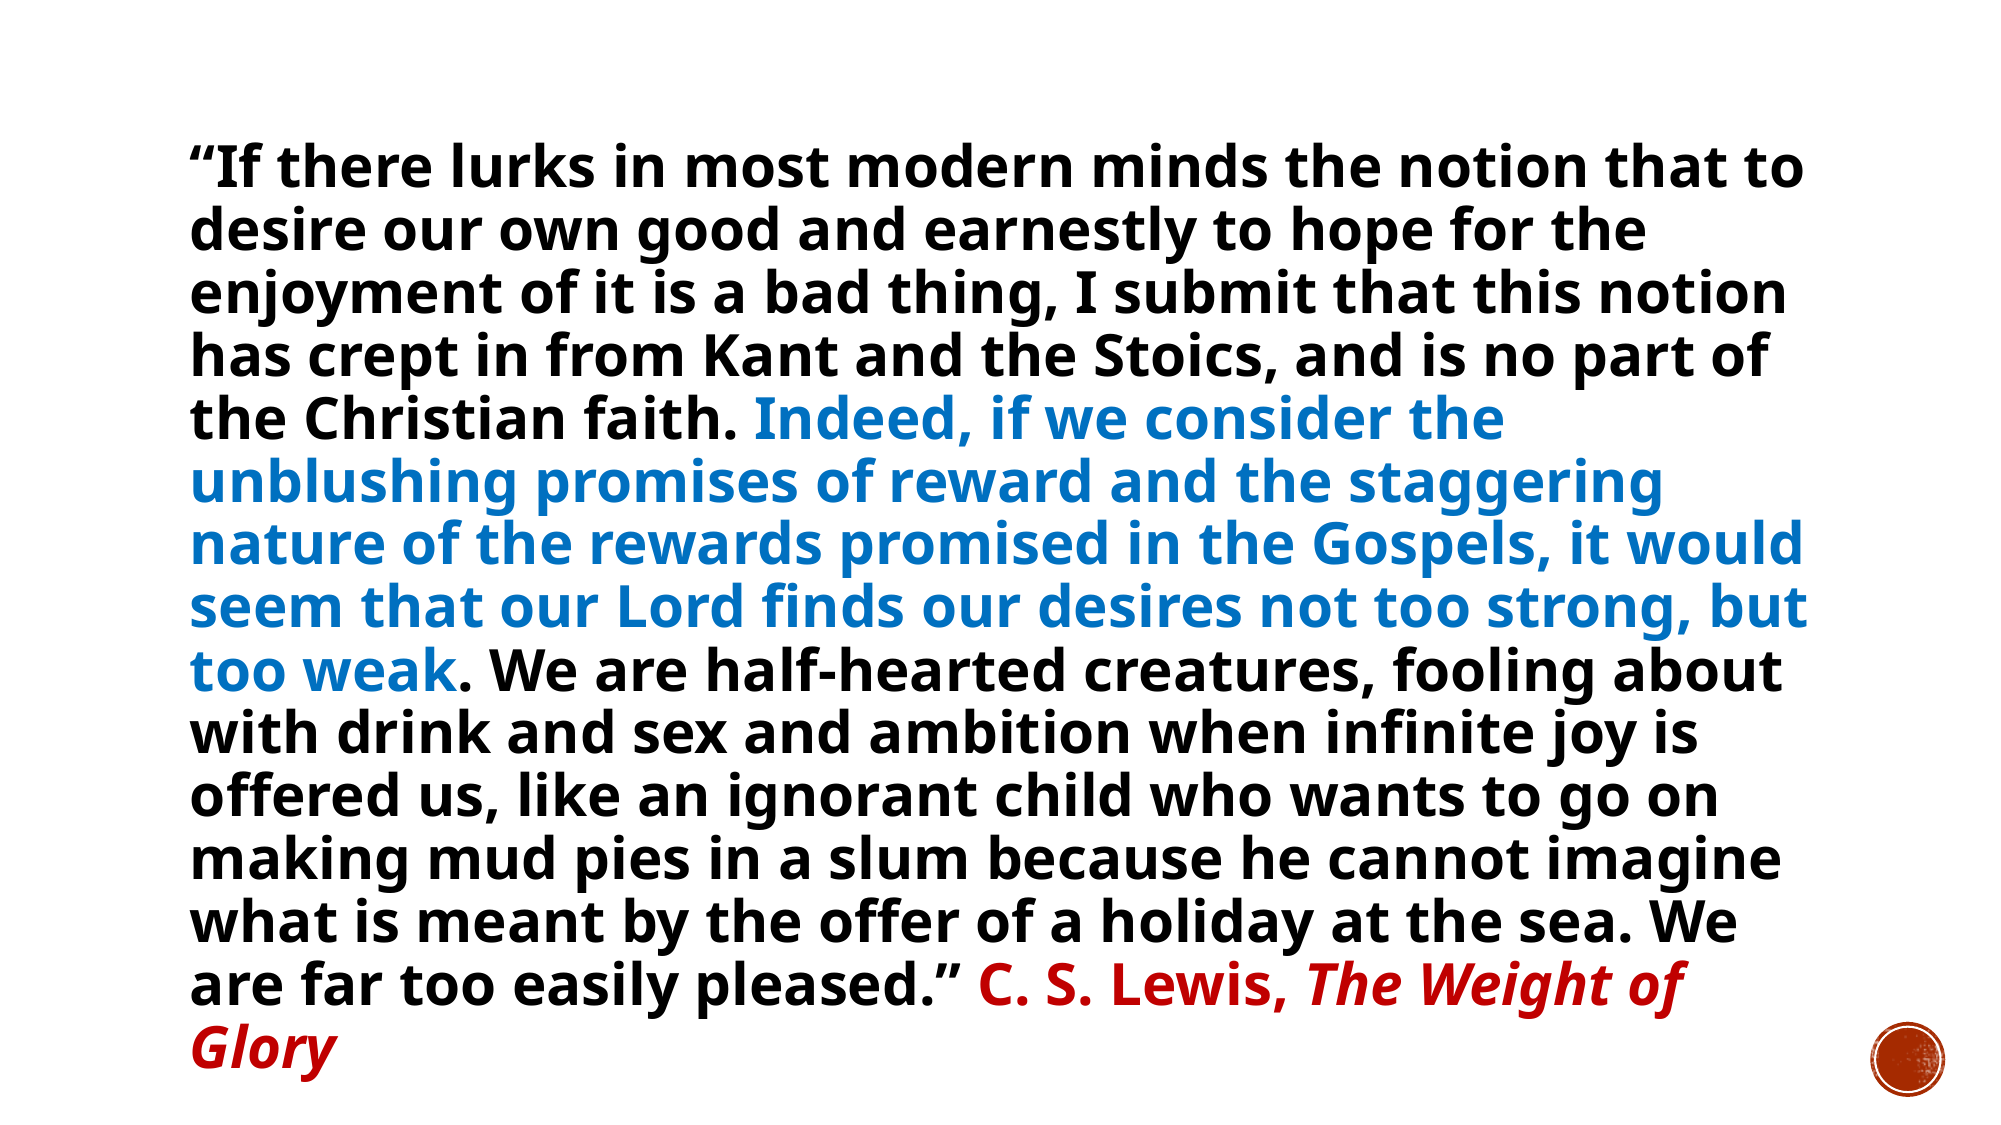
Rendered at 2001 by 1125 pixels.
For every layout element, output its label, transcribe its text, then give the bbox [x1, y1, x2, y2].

list “If there lurks in most modern minds the notion that to desire our own good and earnestly to hope for the enjoyment of it is a bad thing, I submit that this notion has crept in from Kant and the Stoics, and is no part of the Christian faith. Indeed, if we consider the unblushing promises of reward and the staggering nature of the rewards promised in the Gospels, it would seem that our Lord finds our desires not too strong, but too weak. We are half-hearted creatures, fooling about with drink and sex and ambition when infinite joy is offered us, like an ignorant child who wants to go on making mud pies in a slum because he cannot imagine what is meant by the offer of a holiday at the sea. We are far too easily pleased.” C. S. Lewis, The Weight of Glory [174, 129, 1825, 996]
